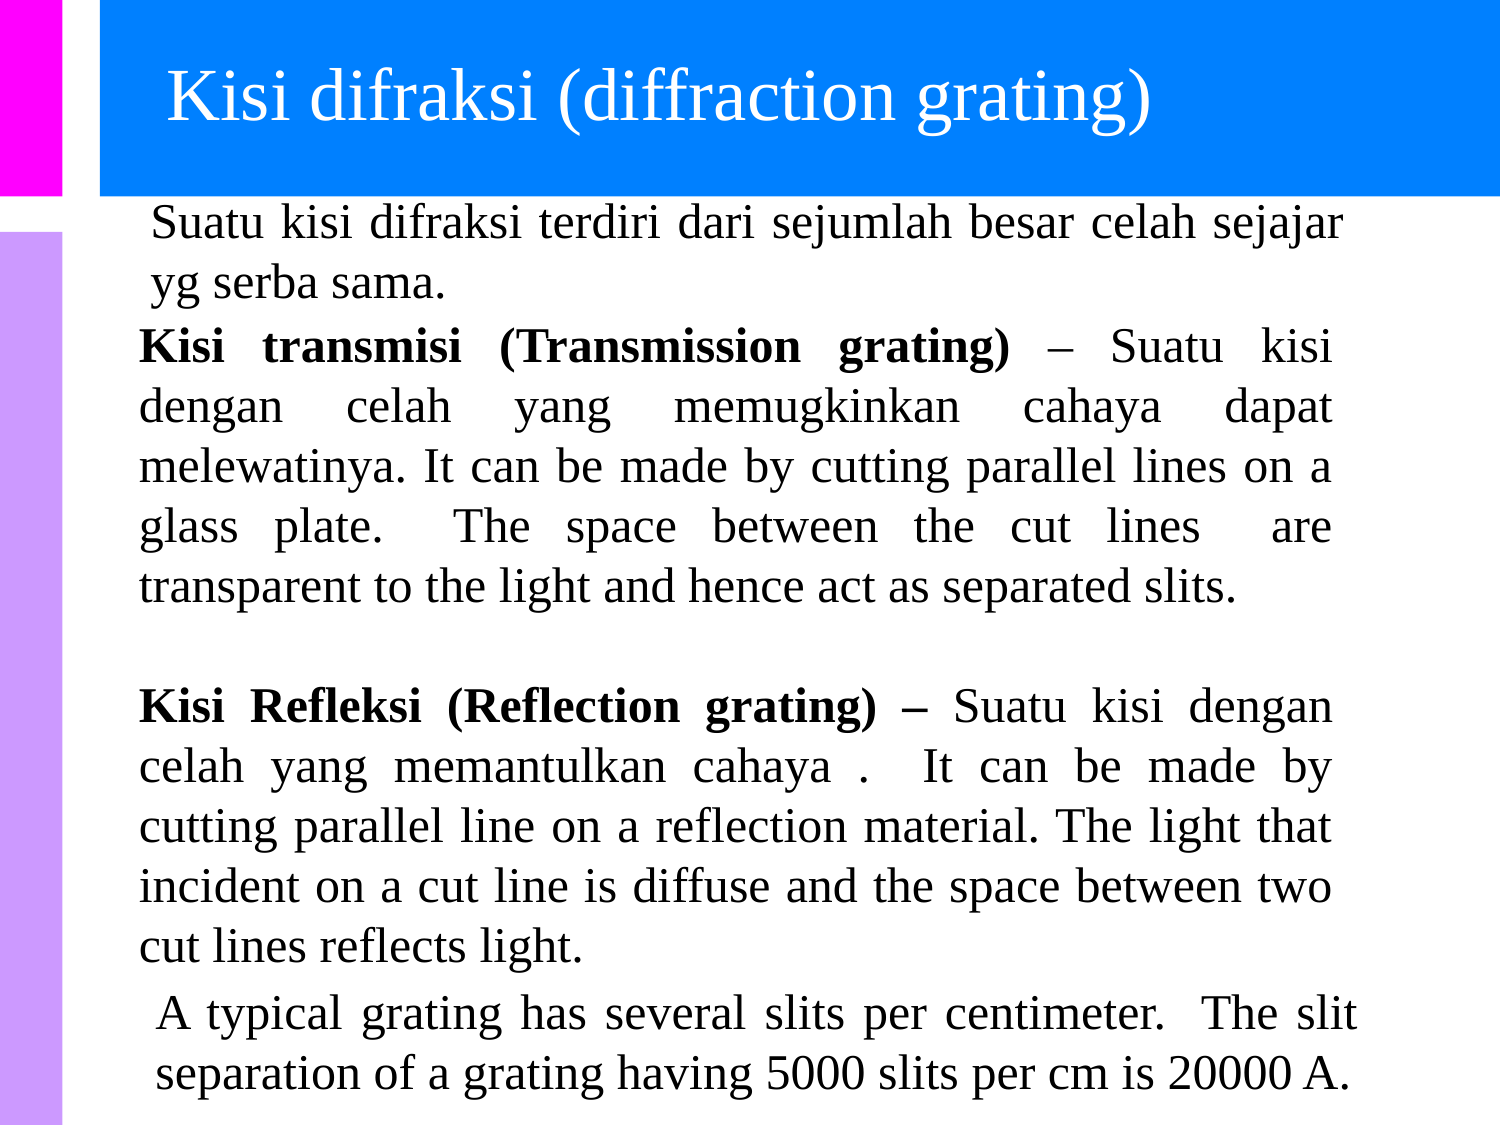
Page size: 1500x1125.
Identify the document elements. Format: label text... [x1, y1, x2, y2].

text_box Kisi difraksi (diffraction grating) [151, 37, 1169, 143]
text_box Kisi transmisi (Transmission grating) – Suatu kisi dengan celah yang memugkinkan cahaya dapat melewatinya. It can be made by cutting parallel lines on a glass plate. The space between the cut lines are transparent to the light and hence act as separated slits. Kisi Refleksi (Reflection grating) – Suatu kisi dengan celah yang memantulkan cahaya . It can be made by cutting parallel line on a reflection material. The light that incident on a cut line is diffuse and the space between two cut lines reflects light. [123, 304, 1349, 980]
text_box Suatu kisi difraksi terdiri dari sejumlah besar celah sejajar yg serba sama. [135, 181, 1360, 317]
text_box A typical grating has several slits per centimeter. The slit separation of a grating having 5000 slits per cm is 20000 A. [140, 972, 1375, 1108]
